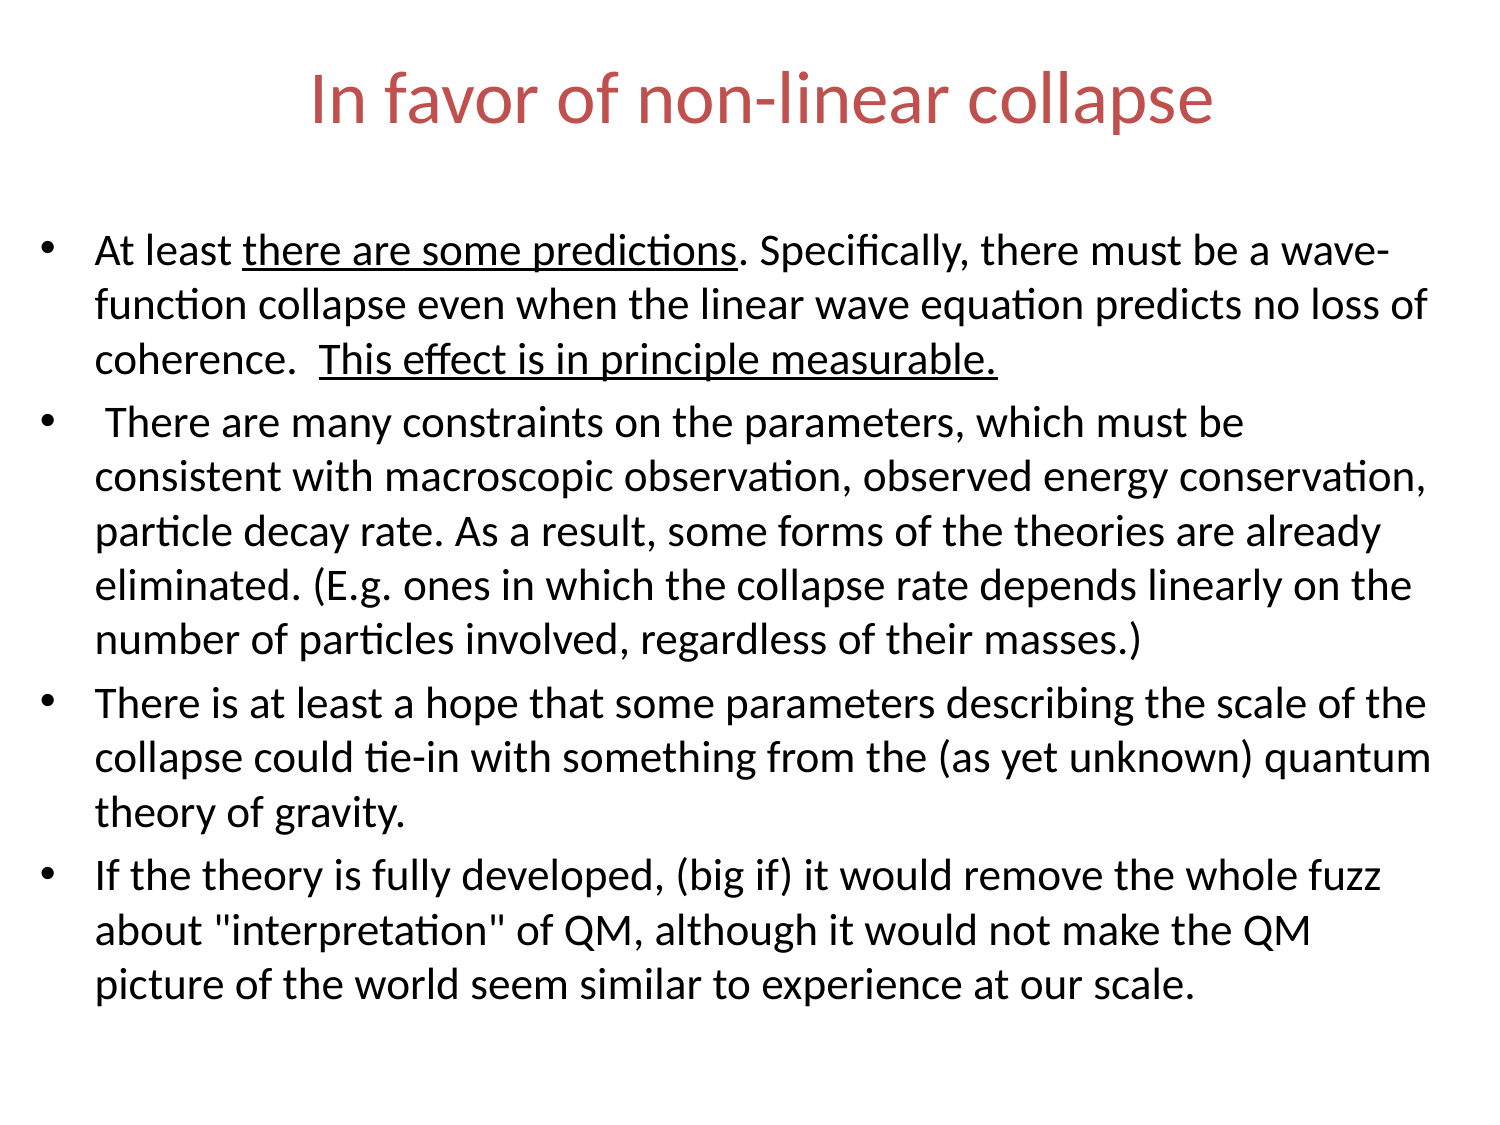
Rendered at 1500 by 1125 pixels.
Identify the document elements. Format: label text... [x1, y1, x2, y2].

title In favor of non-linear collapse [87, 0, 1438, 188]
list At least there are some predictions. Specifically, there must be a wave-function collapse even when the linear wave equation predicts no loss of coherence. This effect is in principle measurable. There are many constraints on the parameters, which must be consistent with macroscopic observation, observed energy conservation, particle decay rate. As a result, some forms of the theories are already eliminated. (E.g. ones in which the collapse rate depends linearly on the number of particles involved, regardless of their masses.) There is at least a hope that some parameters describing the scale of the collapse could tie-in with something from the (as yet unknown) quantum theory of gravity. If the theory is fully developed, (big if) it would remove the whole fuzz about "interpretation" of QM, although it would not make the QM picture of the world seem similar to experience at our scale. [24, 212, 1450, 1075]
